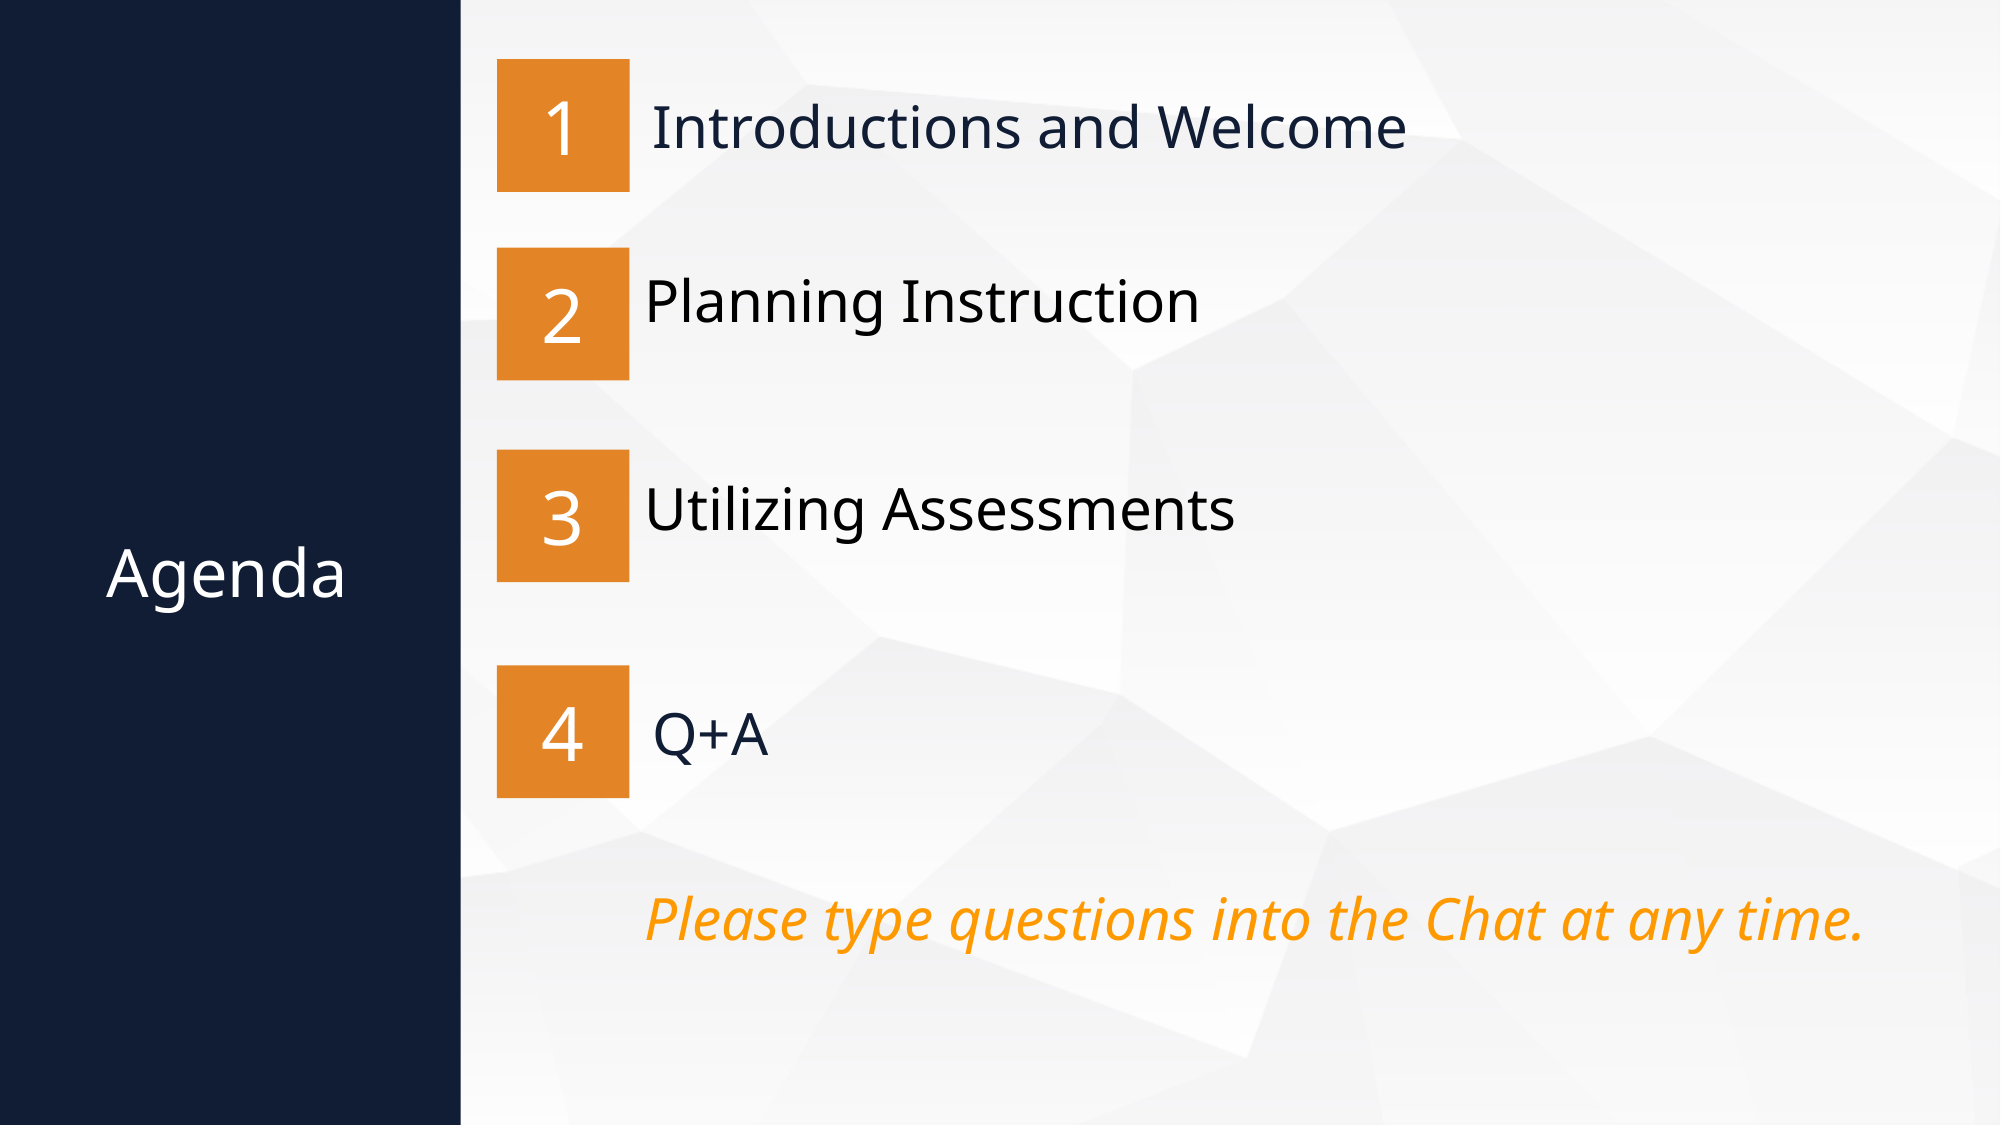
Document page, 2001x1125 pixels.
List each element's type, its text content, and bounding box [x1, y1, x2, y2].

text_box Utilizing Assessments [629, 454, 1872, 588]
picture [461, 0, 2001, 1125]
text_box 3 [496, 449, 630, 583]
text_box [496, 665, 1948, 799]
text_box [496, 247, 1948, 381]
text_box Please type questions into the Chat at any time. [629, 867, 2000, 1032]
text_box Agenda [0, 523, 455, 620]
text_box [496, 58, 1948, 193]
